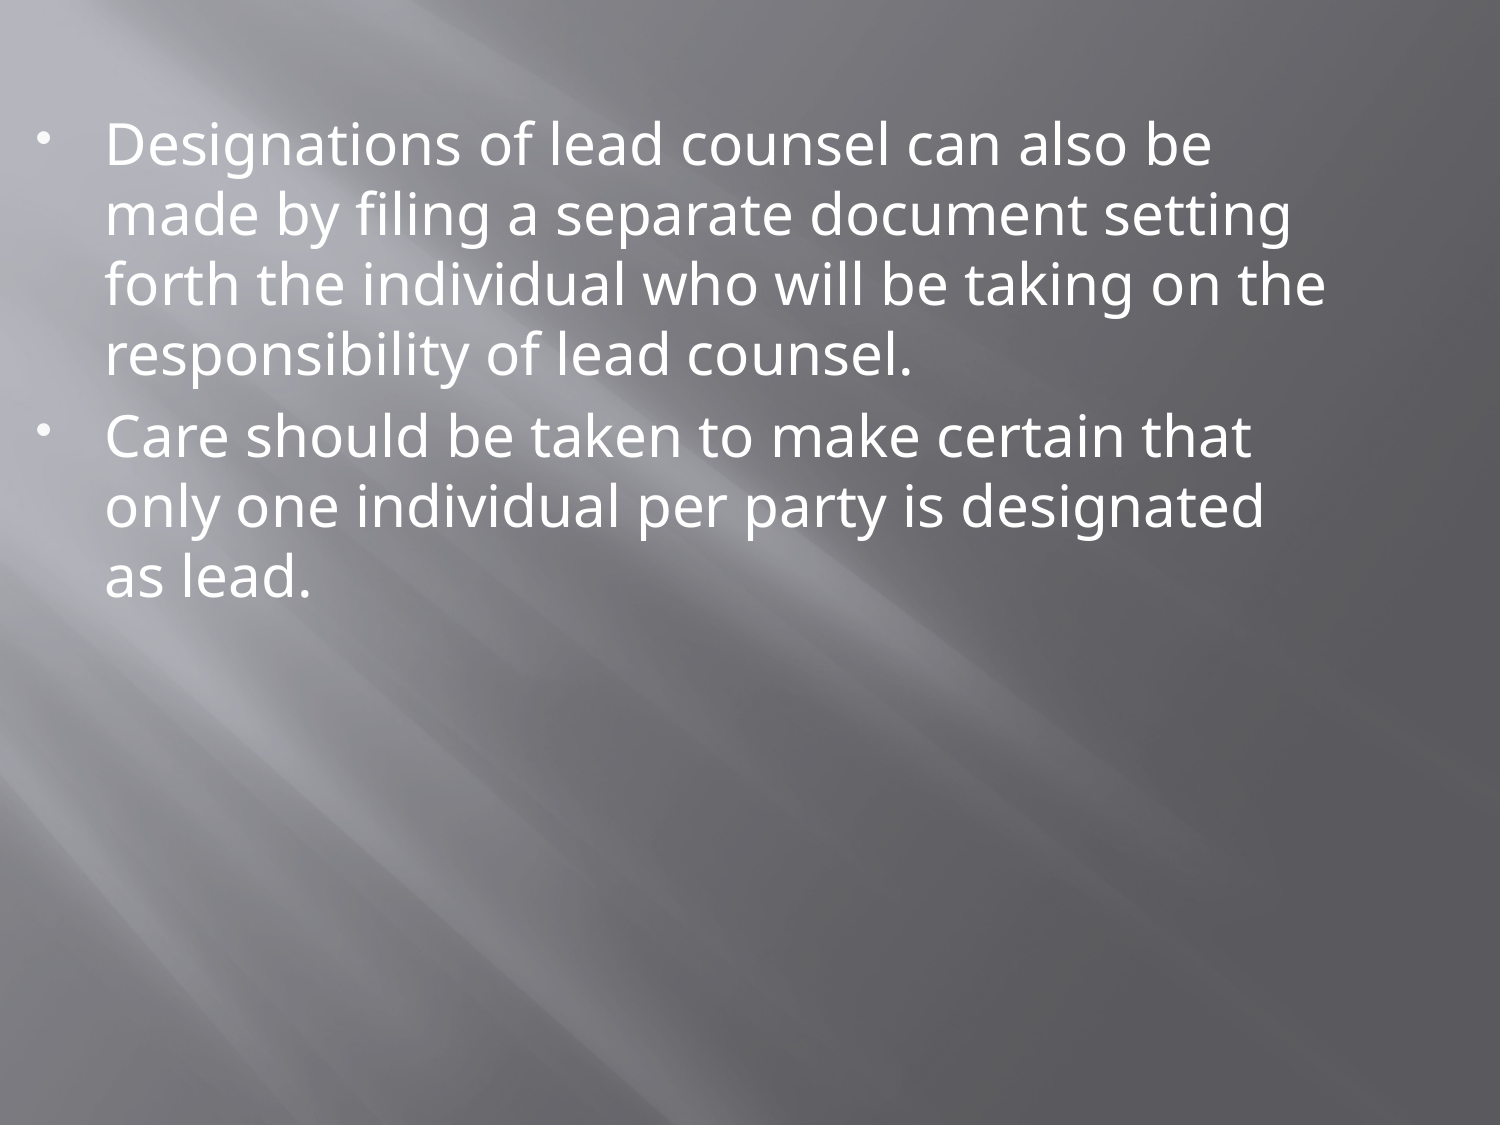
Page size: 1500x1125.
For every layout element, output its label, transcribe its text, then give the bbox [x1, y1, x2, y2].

list Designations of lead counsel can also be made by filing a separate document setting forth the individual who will be taking on the responsibility of lead counsel. Care should be taken to make certain that only one individual per party is designated as lead. [0, 99, 1350, 1035]
